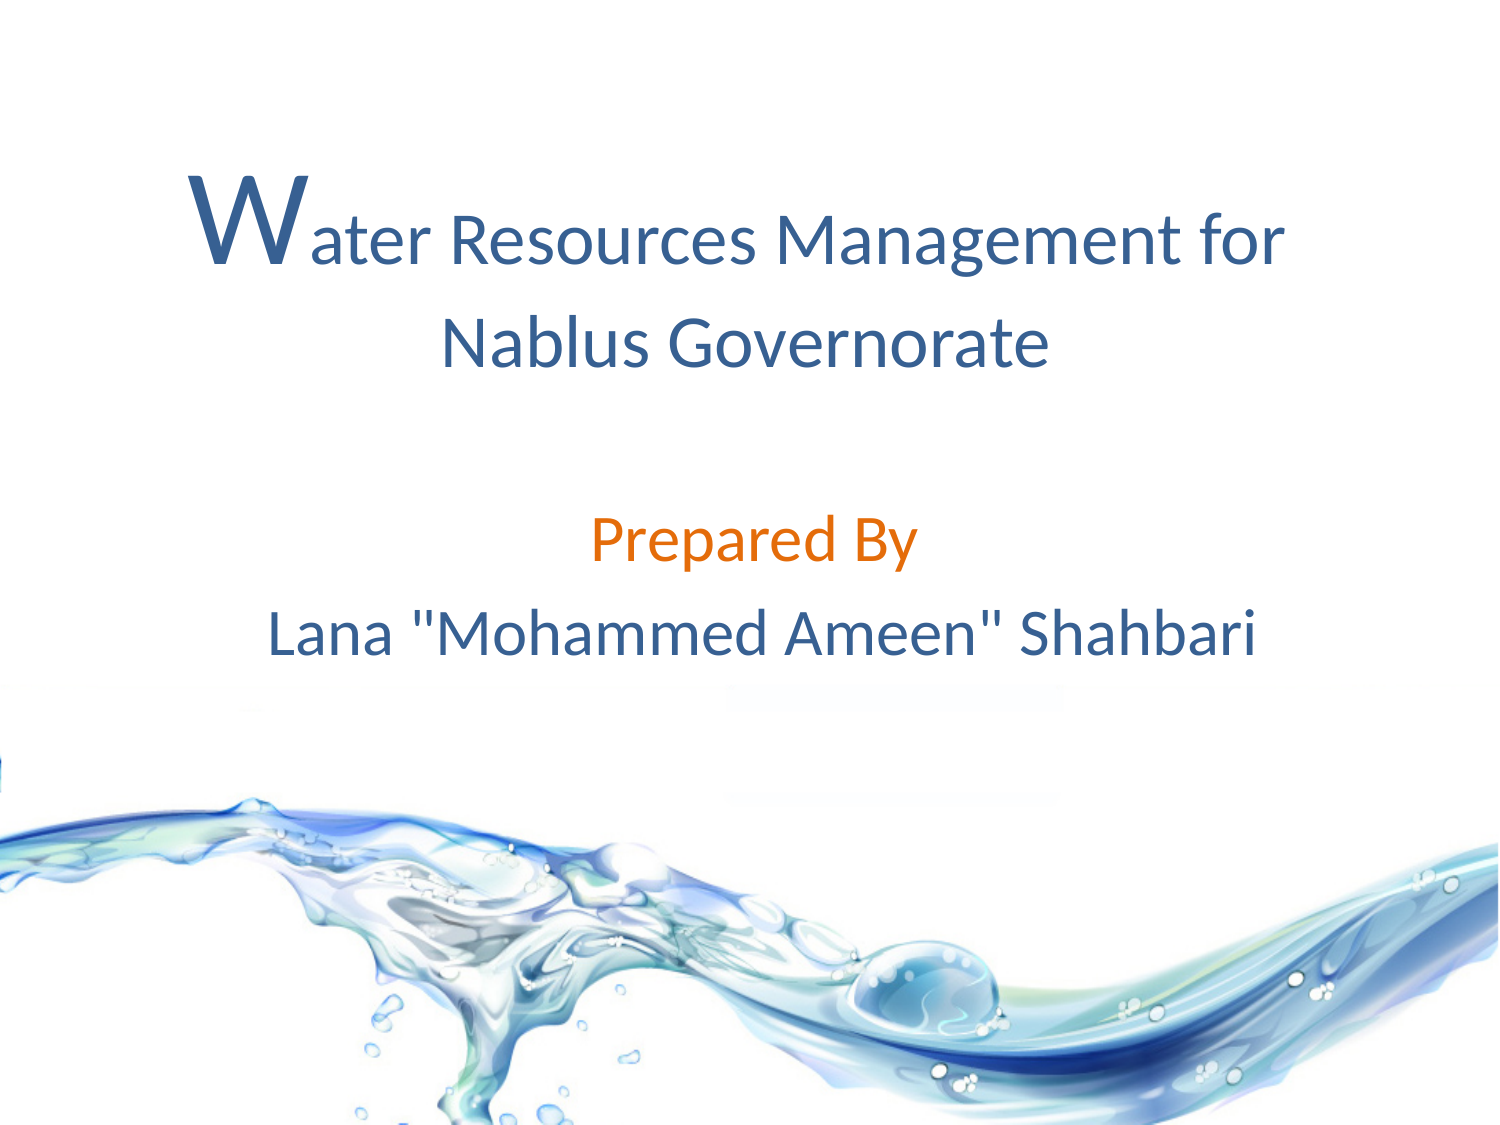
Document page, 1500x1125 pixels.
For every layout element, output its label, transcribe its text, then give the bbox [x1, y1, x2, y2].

picture [0, 0, 1500, 1125]
text_box Water Resources Management for Nablus Governorate [99, 200, 1375, 450]
text_box Prepared By Lana "Mohammed Ameen" Shahbari [237, 487, 1288, 825]
